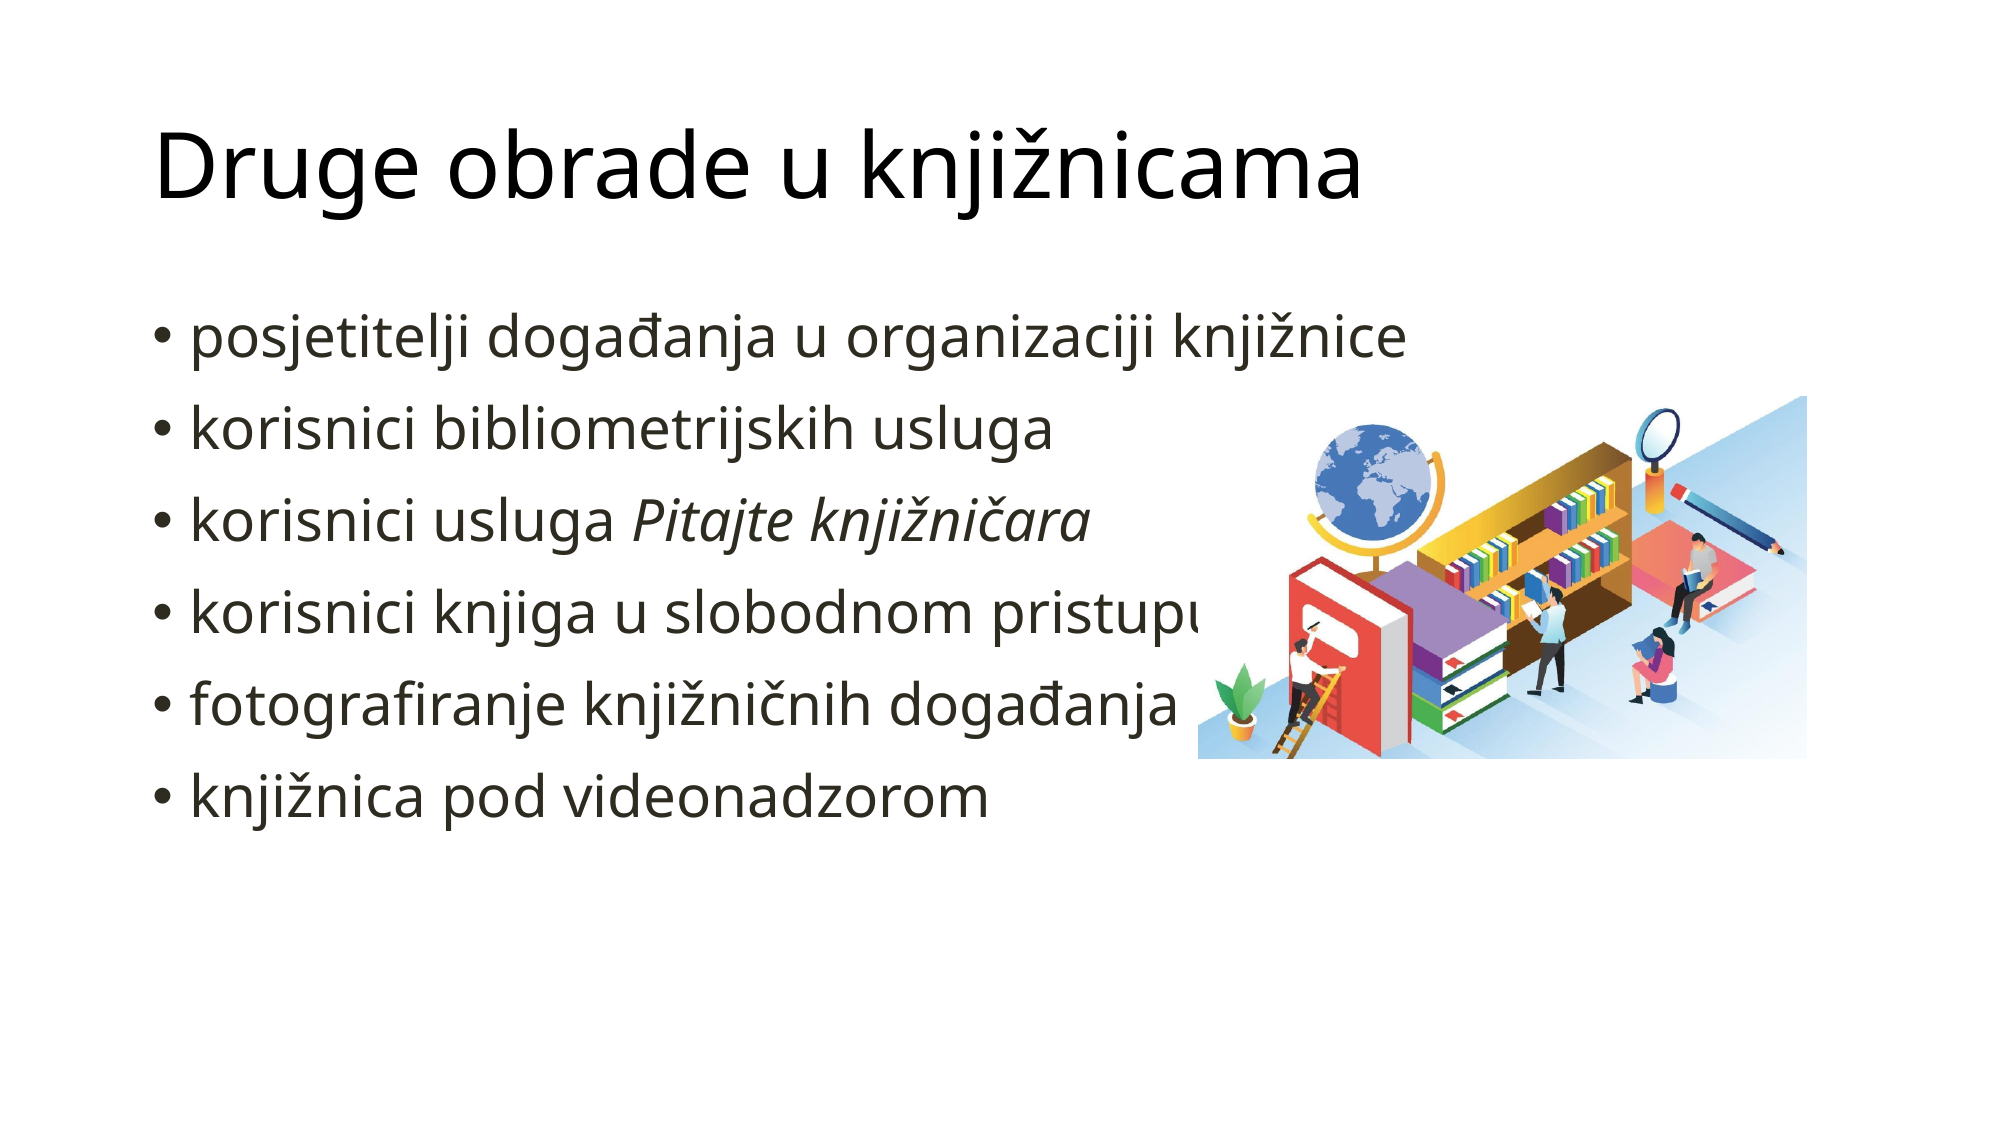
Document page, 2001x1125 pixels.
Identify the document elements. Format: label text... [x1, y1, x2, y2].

title Druge obrade u knjižnicama [137, 59, 1863, 278]
list posjetitelji događanja u organizaciji knjižnice korisnici bibliometrijskih usluga korisnici usluga Pitajte knjižničara korisnici knjiga u slobodnom pristupu fotografiranje knjižničnih događanja knjižnica pod videonadzorom [137, 299, 1912, 1090]
picture [1198, 396, 1807, 760]
